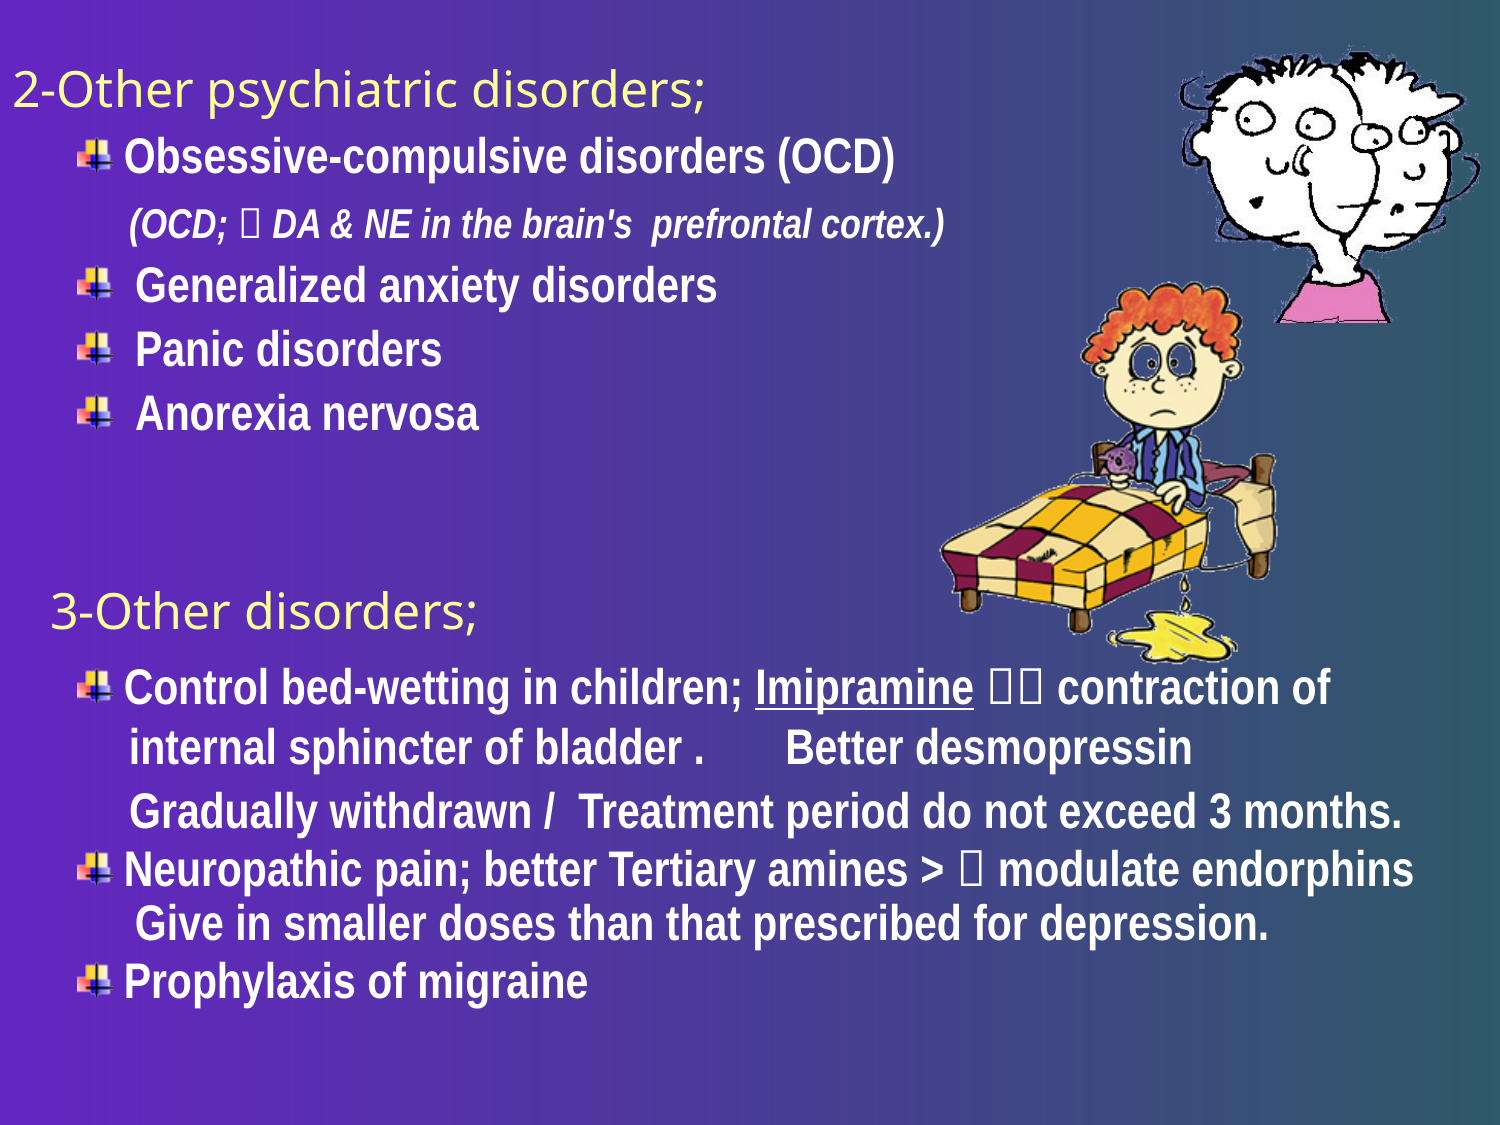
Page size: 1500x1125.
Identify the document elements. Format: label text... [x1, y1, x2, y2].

picture [77, 329, 113, 365]
picture [77, 136, 113, 172]
text_box 2-Other psychiatric disorders; [0, 49, 735, 125]
picture [899, 12, 1481, 672]
text_box Control bed-wetting in children; Imipramine  contraction of internal sphincter of bladder . Better desmopressin Gradually withdrawn / Treatment period do not exceed 3 months. Neuropathic pain; better Tertiary amines >  modulate endorphins Give in smaller doses than that prescribed for depression. Prophylaxis of migraine [62, 647, 1475, 1017]
picture [77, 393, 113, 429]
picture [77, 961, 113, 997]
picture [77, 667, 113, 703]
picture [77, 264, 113, 300]
text_box [0, 0, 1500, 1125]
picture [77, 849, 113, 885]
text_box 3-Other disorders; [35, 572, 508, 648]
text_box Obsessive-compulsive disorders (OCD) (OCD;  DA & NE in the brain's prefrontal cortex.) Generalized anxiety disorders Panic disorders Anorexia nervosa [62, 87, 1144, 449]
